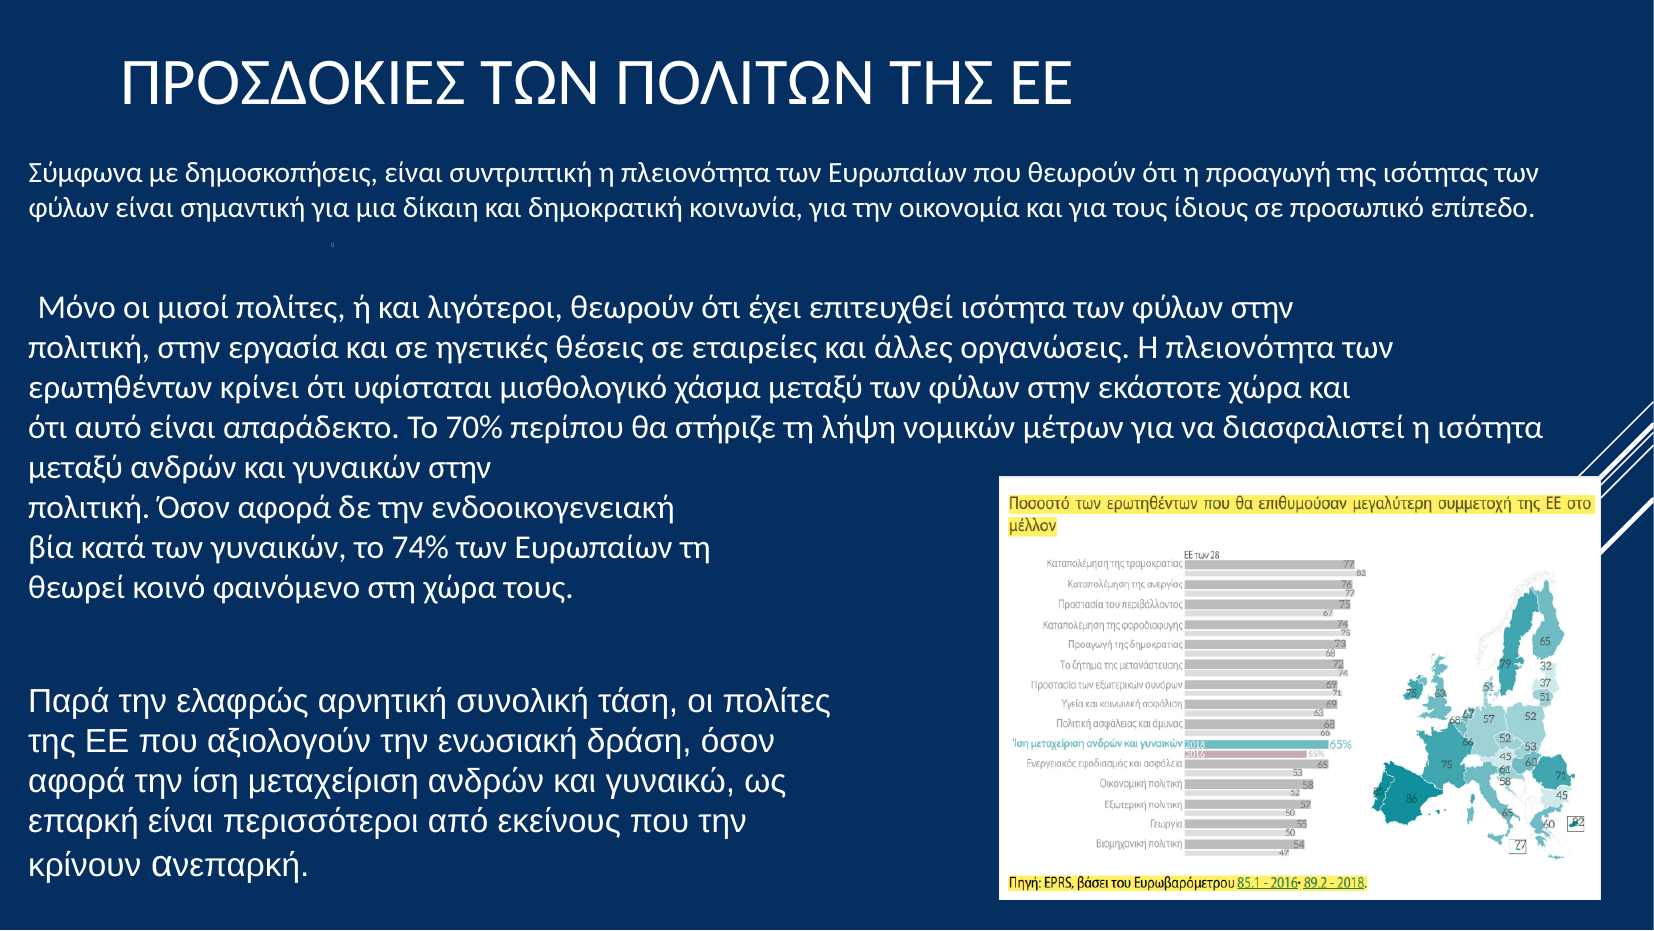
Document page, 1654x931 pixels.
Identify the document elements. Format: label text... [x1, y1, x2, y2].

text_box Παρά την ελαφρώς αρνητική συνολική τάση, οι πολίτες της ΕΕ που αξιολογούν την ενωσιακή δράση, όσον αφορά την ίση μεταχείριση ανδρών και γυναικώ, ως επαρκή είναι περισσότεροι από εκείνους που την κρίνουν ανεπαρκή. [13, 671, 884, 891]
title Προσδοκιες των πολιτων της ΕΕ [0, 9, 1489, 146]
picture [999, 476, 1602, 900]
text_box Μόνο οι μισοί πολίτες, ή και λιγότεροι, θεωρούν ότι έχει επιτευχθεί ισότητα των φύλων στην πολιτική, στην εργασία και σε ηγετικές θέσεις σε εταιρείες και άλλες οργανώσεις. Η πλειονότητα των ερωτηθέντων κρίνει ότι υφίσταται μισθολογικό χάσμα μεταξύ των φύλων στην εκάστοτε χώρα και ότι αυτό είναι απαράδεκτο. Το 70% περίπου θα στήριζε τη λήψη νομικών μέτρων για να διασφαλιστεί η ισότητα μεταξύ ανδρών και γυναικών στην πολιτική. Όσον αφορά δε την ενδοοικογενειακή βία κατά των γυναικών, το 74% των Ευρωπαίων τη θεωρεί κοινό φαινόμενο στη χώρα τους. [13, 278, 1579, 613]
subtitle Σύμφωνα με δημοσκοπήσεις, είναι συντριπτική η πλειονότητα των Ευρωπαίων που θεωρούν ότι η προαγωγή της ισότητας των φύλων είναι σημαντική για μια δίκαιη και δημοκρατική κοινωνία, για την οικονομία και για τους ίδιους σε προσωπικό επίπεδο. [13, 145, 1580, 260]
